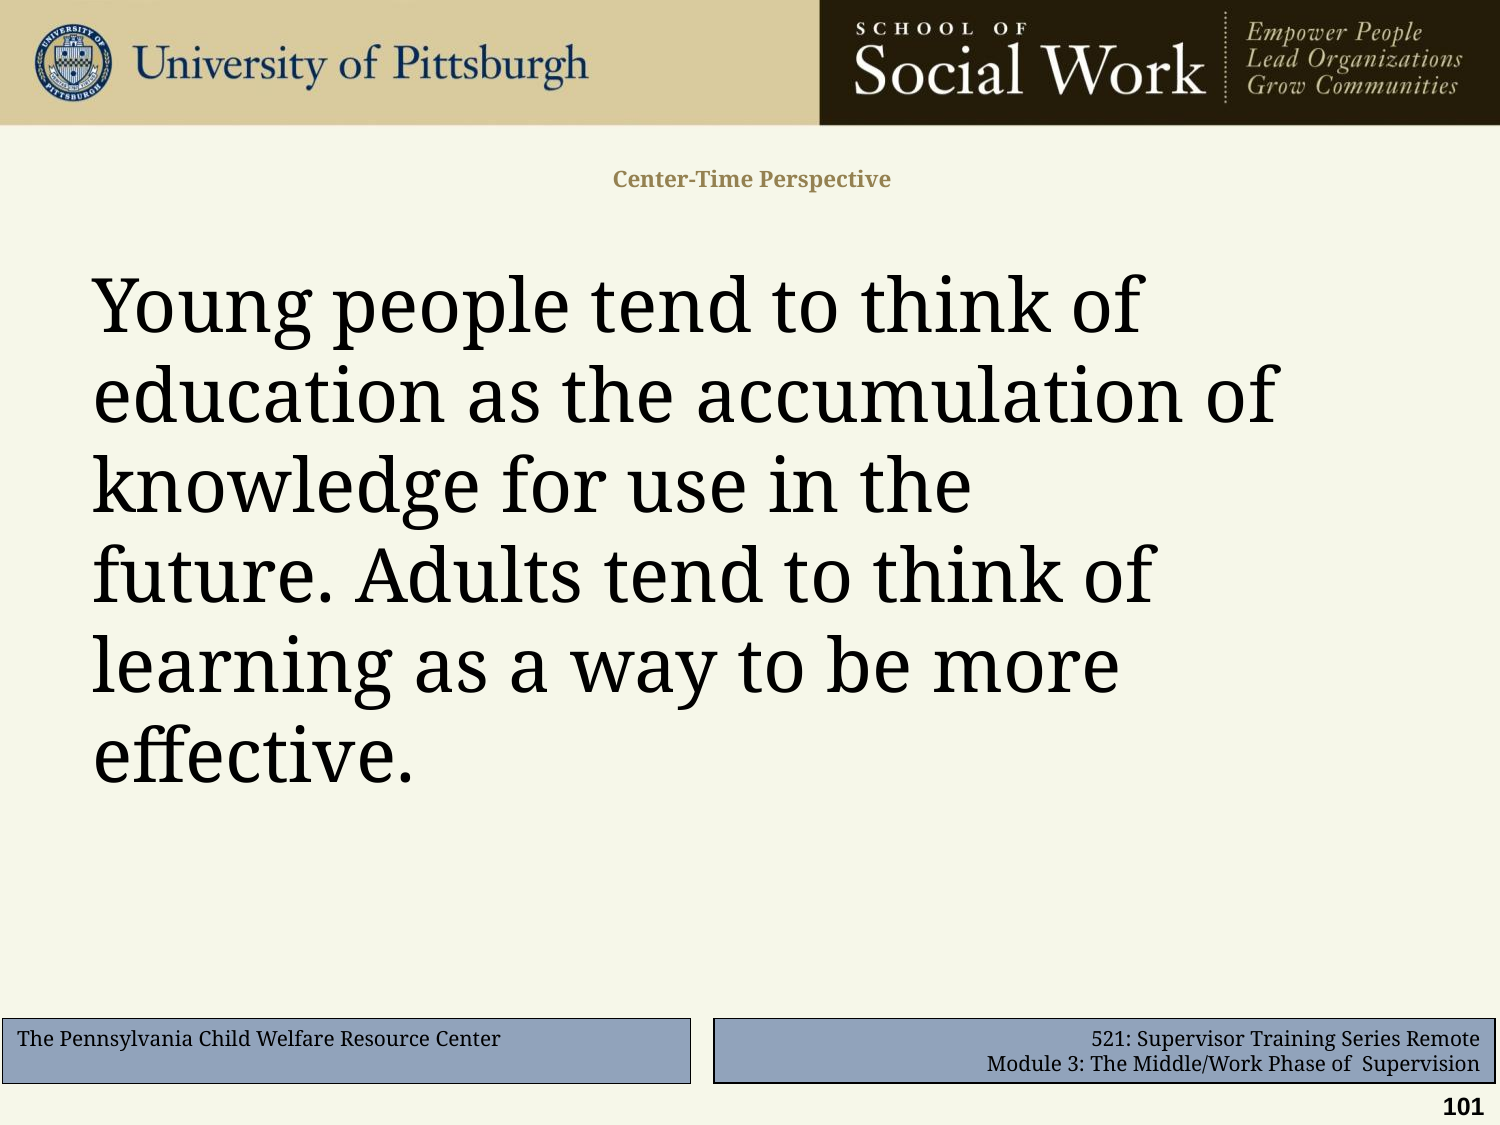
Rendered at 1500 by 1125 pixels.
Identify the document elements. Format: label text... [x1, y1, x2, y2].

slide_number 101 [1212, 1085, 1500, 1125]
title Center-Time Perspective [77, 130, 1428, 228]
picture [0, 0, 1500, 1125]
list Young people tend to think of education as the accumulation of knowledge for use in the future. Adults tend to think of learning as a way to be more effective. [77, 249, 1431, 1018]
